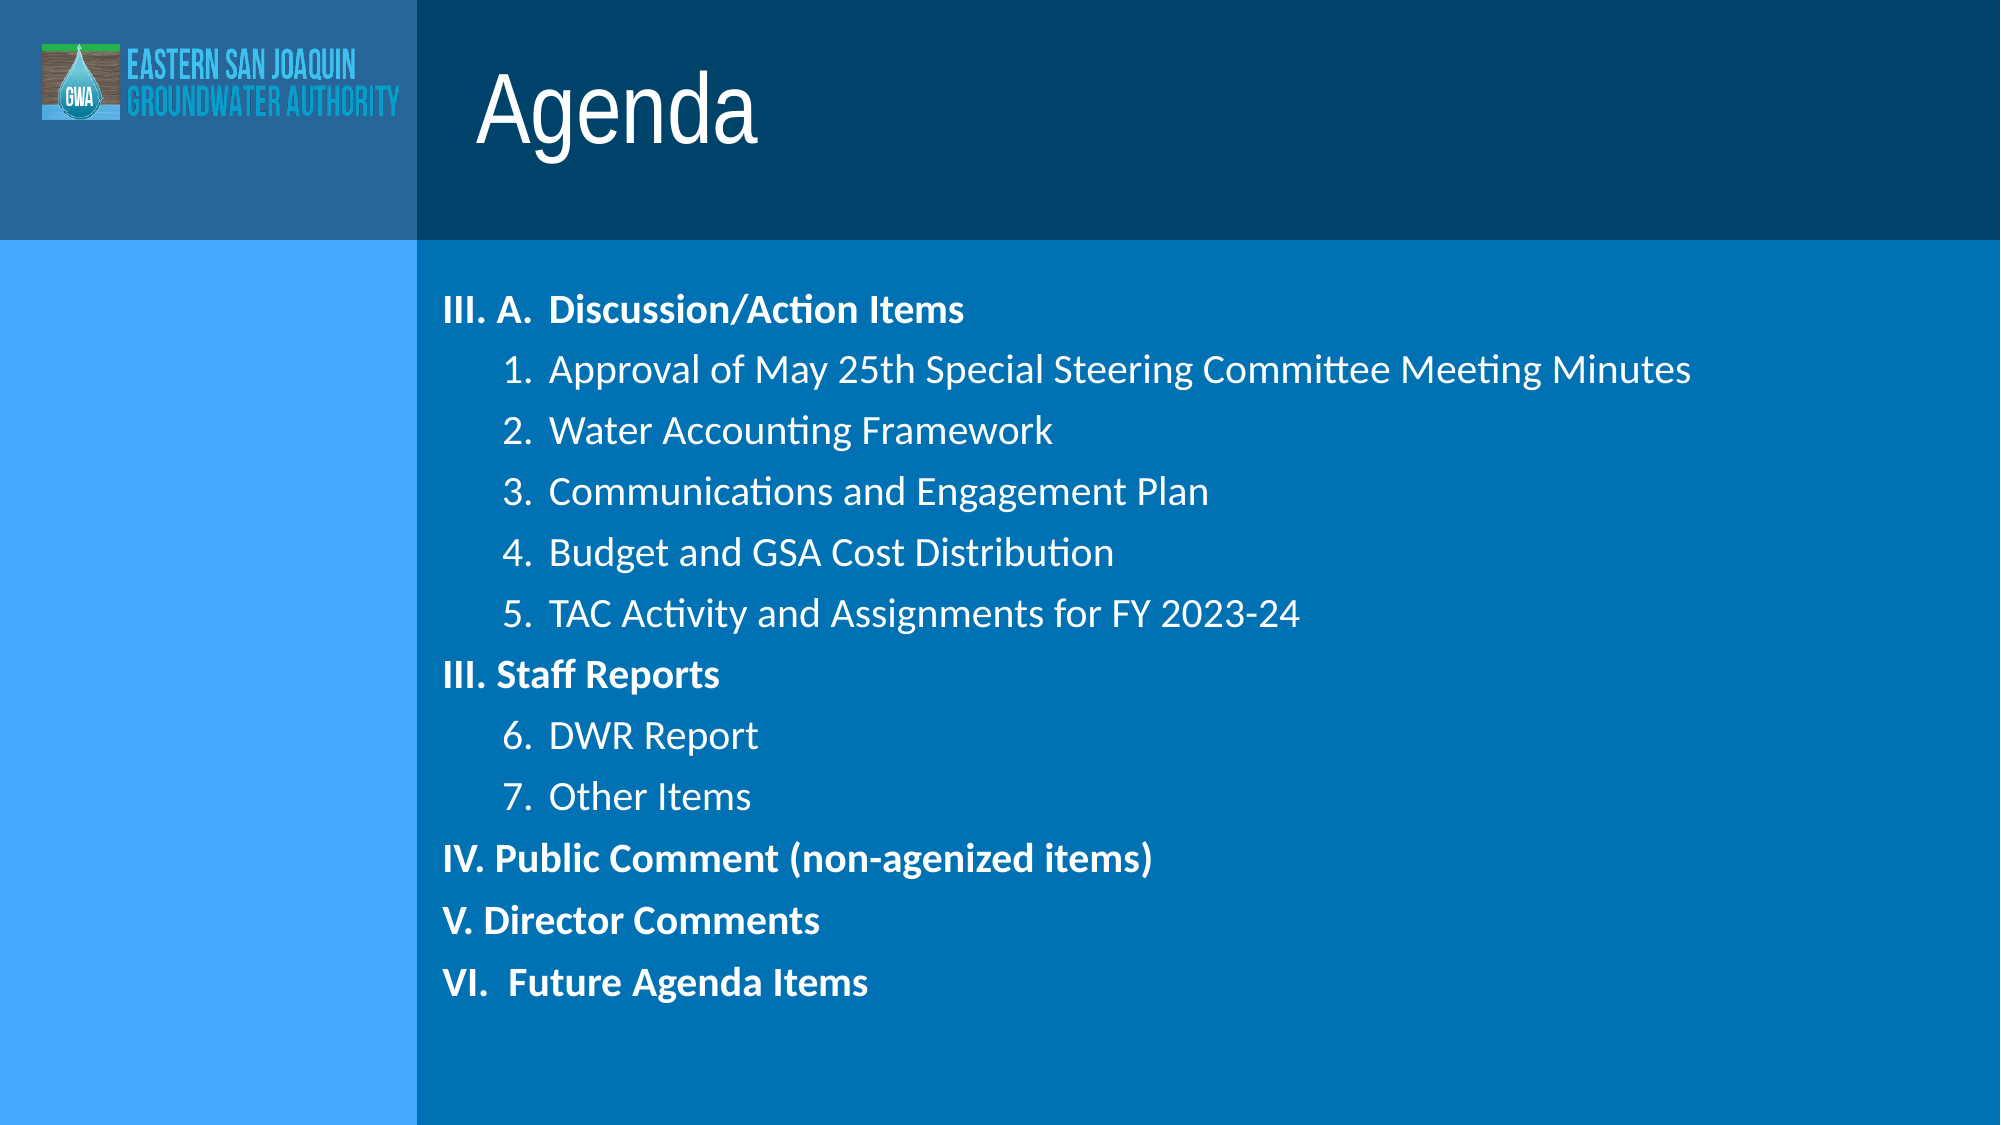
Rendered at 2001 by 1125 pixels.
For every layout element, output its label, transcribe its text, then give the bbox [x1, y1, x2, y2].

picture [42, 44, 400, 120]
text_box Agenda [468, 9, 1853, 198]
list III. A. Discussion/Action Items Approval of May 25th Special Steering Committee Meeting Minutes Water Accounting Framework Communications and Engagement Plan Budget and GSA Cost Distribution TAC Activity and Assignments for FY 2023-24 III. Staff Reports DWR Report Other Items IV. Public Comment (non-agenized items) V. Director Comments VI. Future Agenda Items [421, 278, 1963, 1125]
